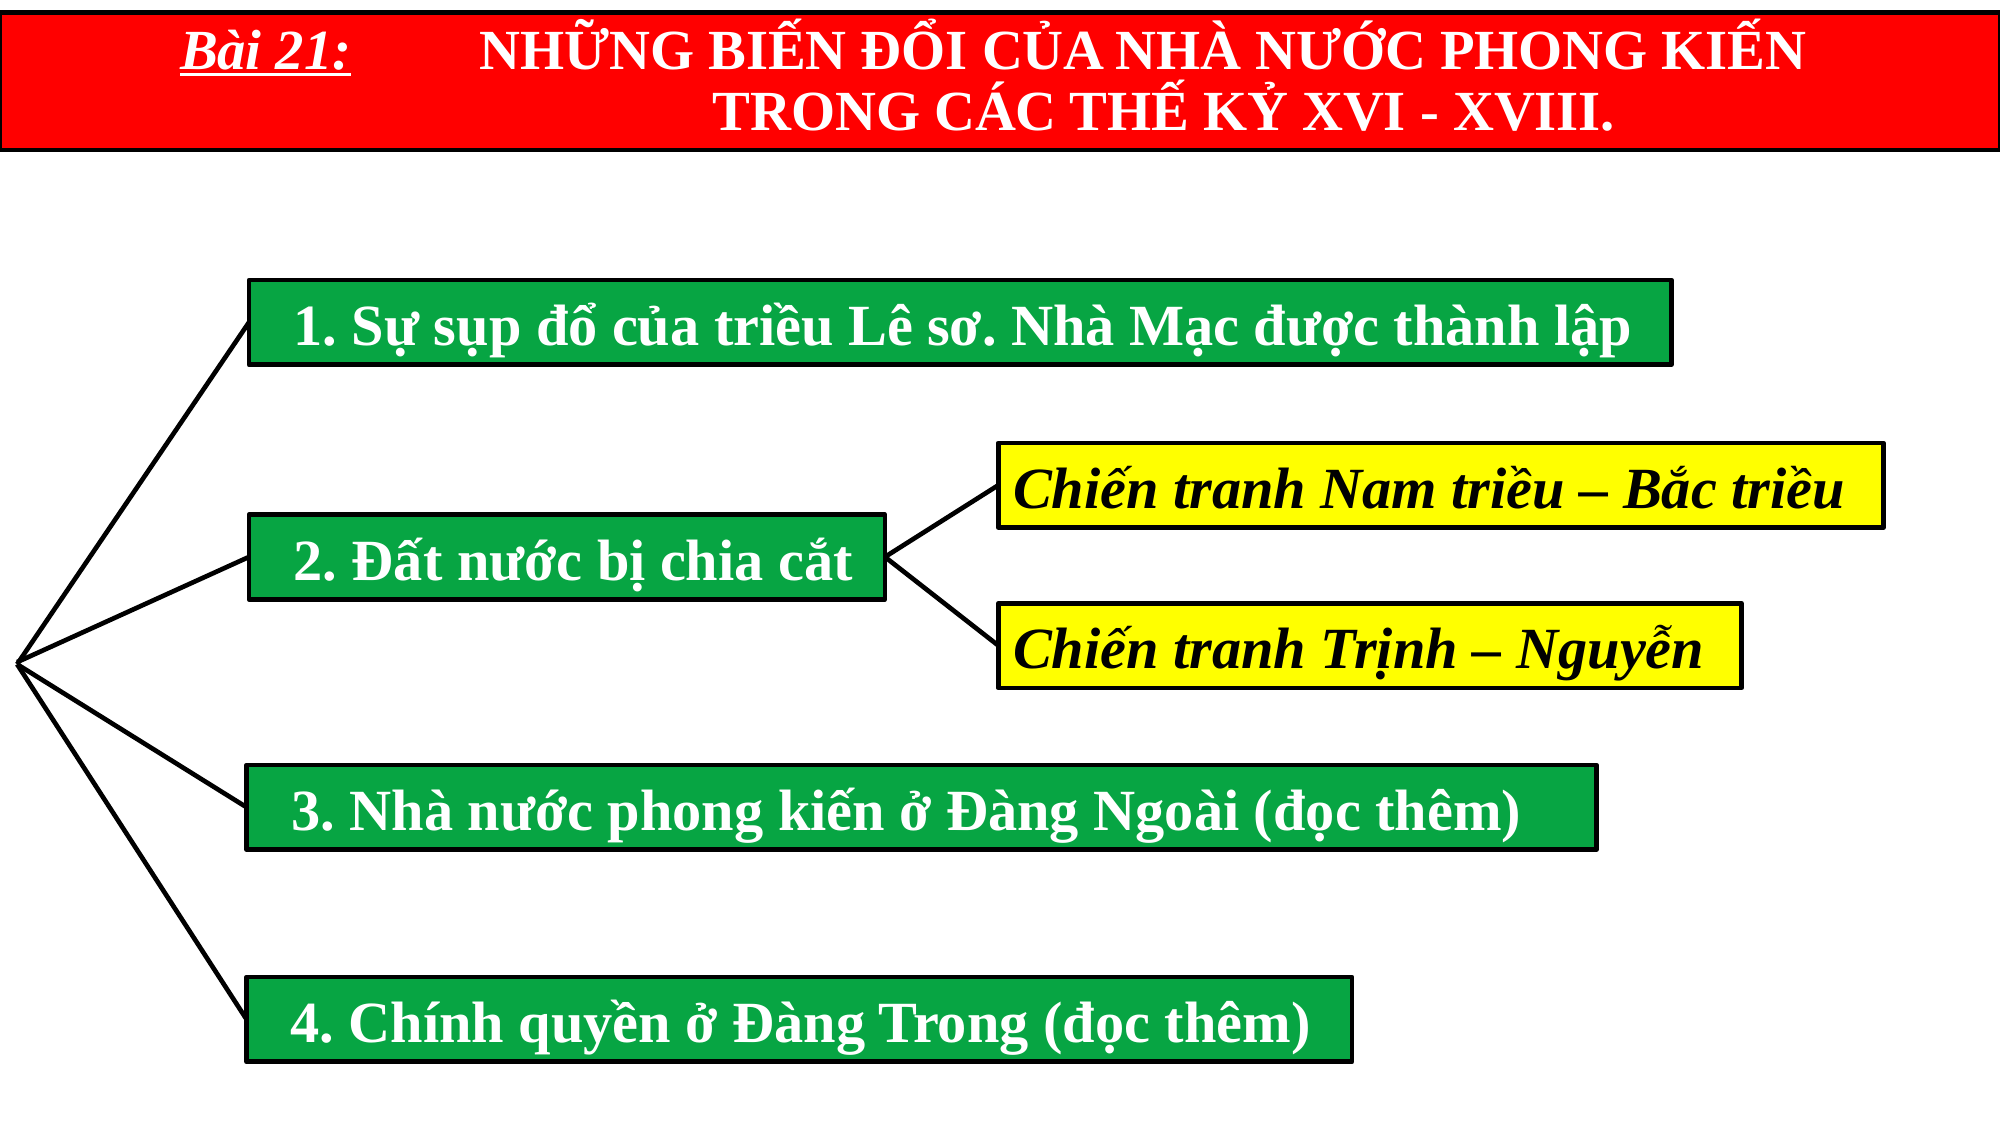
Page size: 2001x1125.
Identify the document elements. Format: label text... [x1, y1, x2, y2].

text_box 3. Nhà nước phong kiến ở Đàng Ngoài (đọc thêm) [247, 764, 1597, 850]
text_box 2. Đất nước bị chia cắt [249, 514, 884, 600]
text_box 4. Chính quyền ở Đàng Trong (đọc thêm) [246, 977, 1353, 1062]
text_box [884, 557, 999, 647]
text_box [17, 664, 247, 1021]
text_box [884, 485, 999, 557]
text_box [17, 322, 249, 557]
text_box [17, 557, 249, 663]
text_box Bài 21: NHỮNG BIẾN ĐỔI CỦA NHÀ NƯỚC PHONG KIẾN TRONG CÁC THẾ KỶ XVI - XVIII. [0, 12, 2000, 150]
text_box Chiến tranh Nam triều – Bắc triều [998, 442, 1884, 528]
text_box 1. Sự sụp đổ của triều Lê sơ. Nhà Mạc được thành lập [248, 279, 1672, 365]
text_box Chiến tranh Trịnh – Nguyễn [998, 603, 1742, 688]
